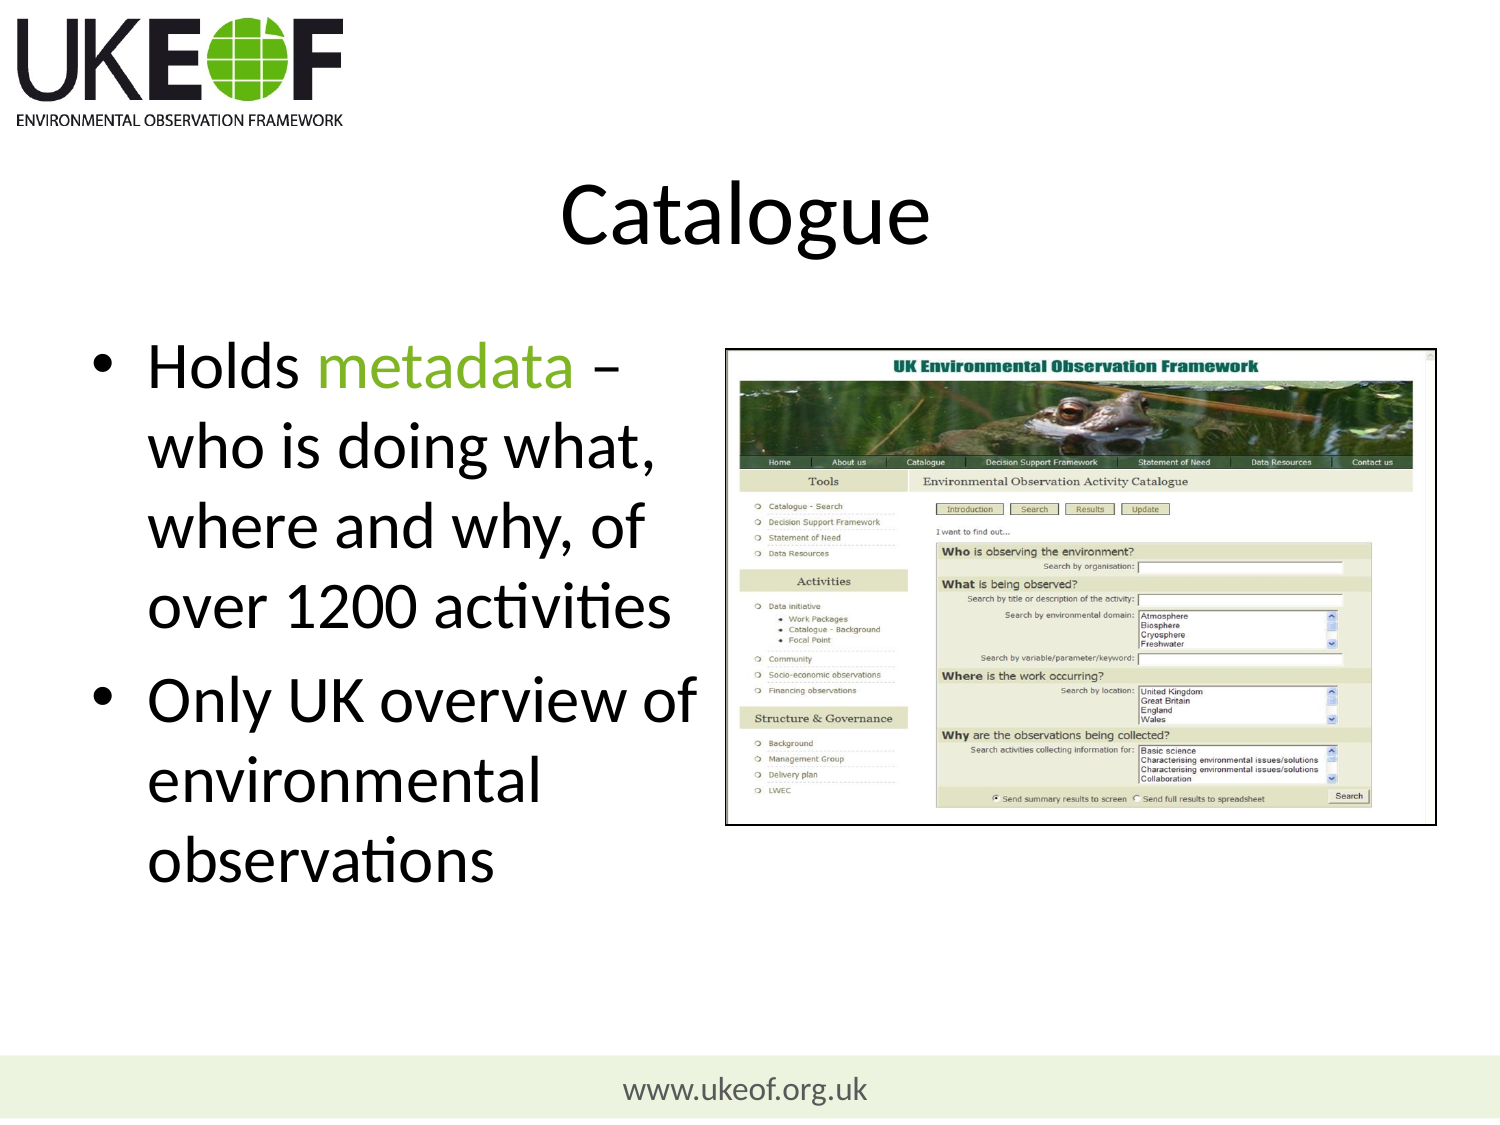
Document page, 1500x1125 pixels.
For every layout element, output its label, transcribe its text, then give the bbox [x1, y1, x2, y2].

picture [17, 17, 343, 126]
picture [726, 349, 1436, 825]
list Holds metadata – who is doing what, where and why, of over 1200 activities Only UK overview of environmental observations [76, 314, 727, 1024]
title Catalogue [73, 137, 1421, 279]
